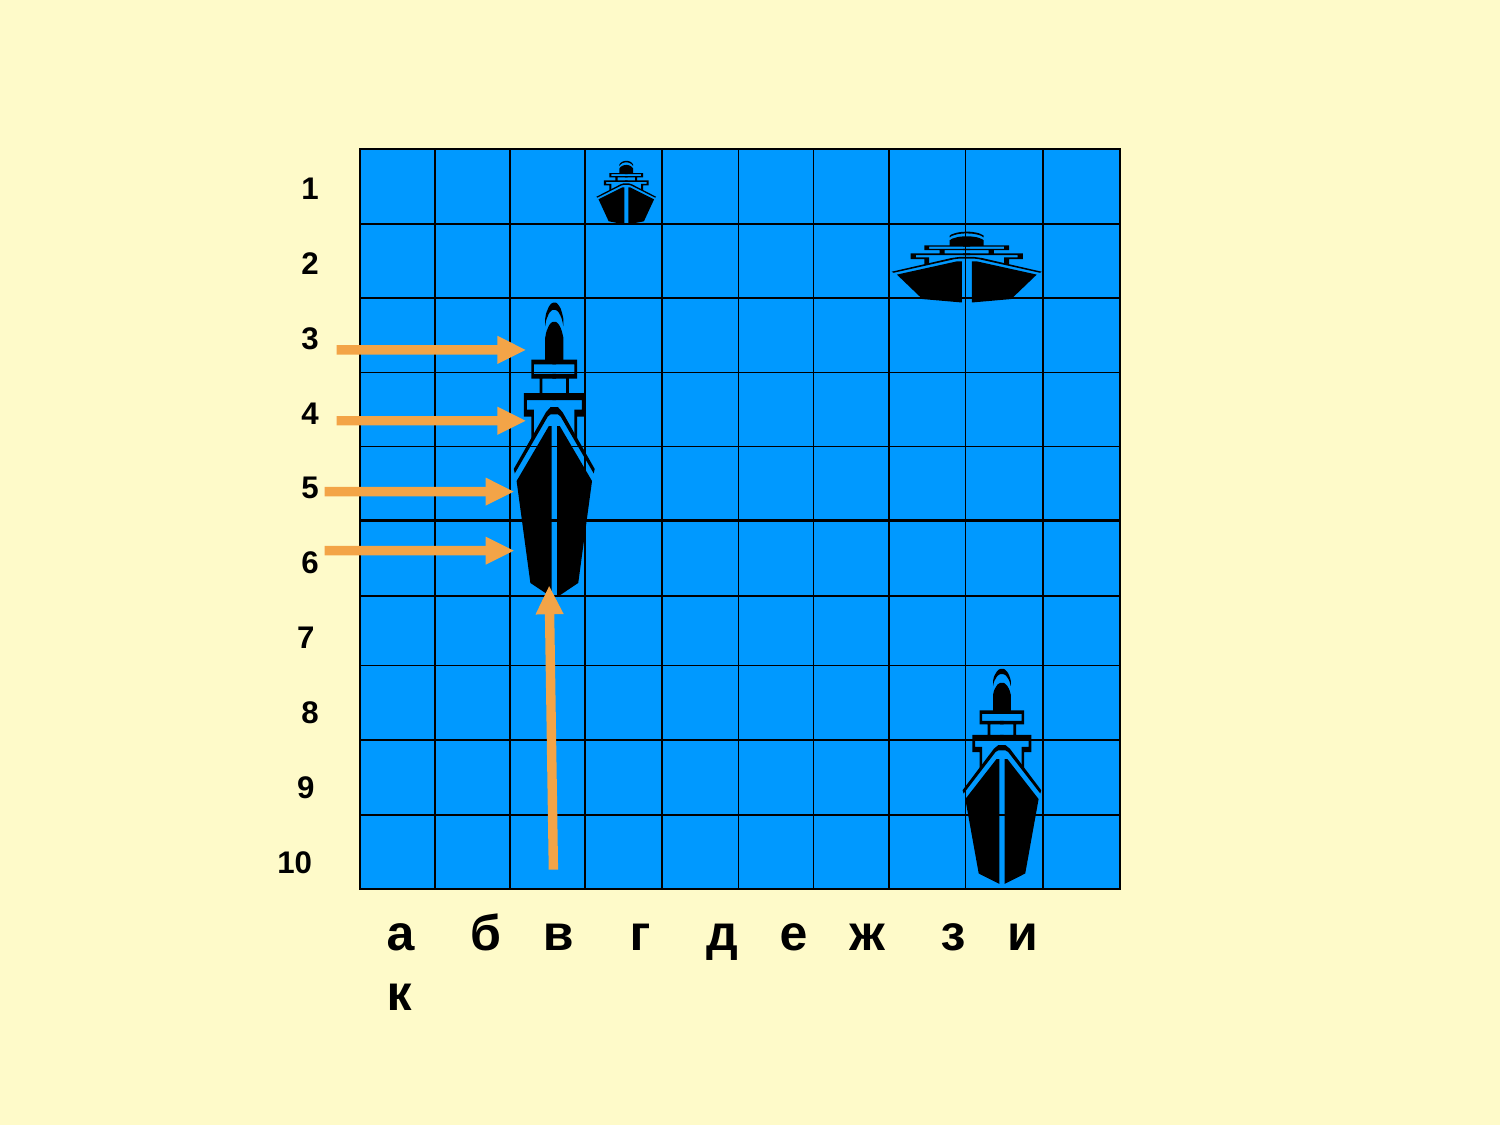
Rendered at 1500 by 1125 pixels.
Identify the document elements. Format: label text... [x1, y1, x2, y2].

picture [513, 302, 595, 598]
picture [962, 668, 1042, 885]
text_box а б в г д е ж з и к [371, 893, 1135, 1028]
picture [596, 160, 657, 225]
picture [891, 231, 1042, 303]
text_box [359, 148, 1121, 890]
text_box 1 2 3 4 5 6 7 8 9 10 [253, 160, 355, 892]
